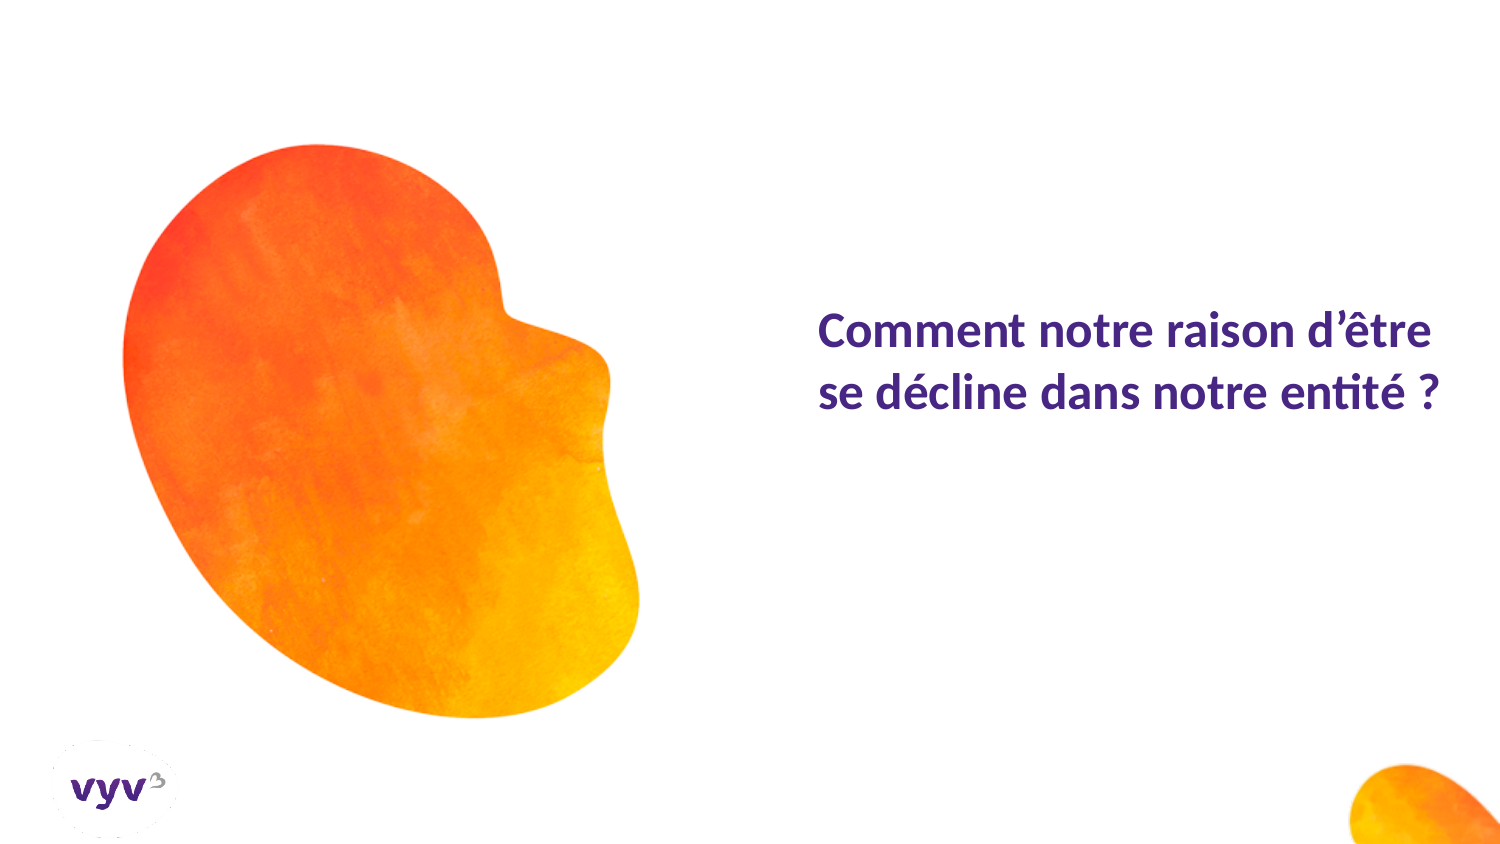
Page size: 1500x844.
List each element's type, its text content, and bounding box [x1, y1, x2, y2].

title Comment notre raison d’être se décline dans notre entité ? [803, 289, 1500, 470]
picture [44, 127, 654, 842]
picture [1347, 762, 1500, 844]
